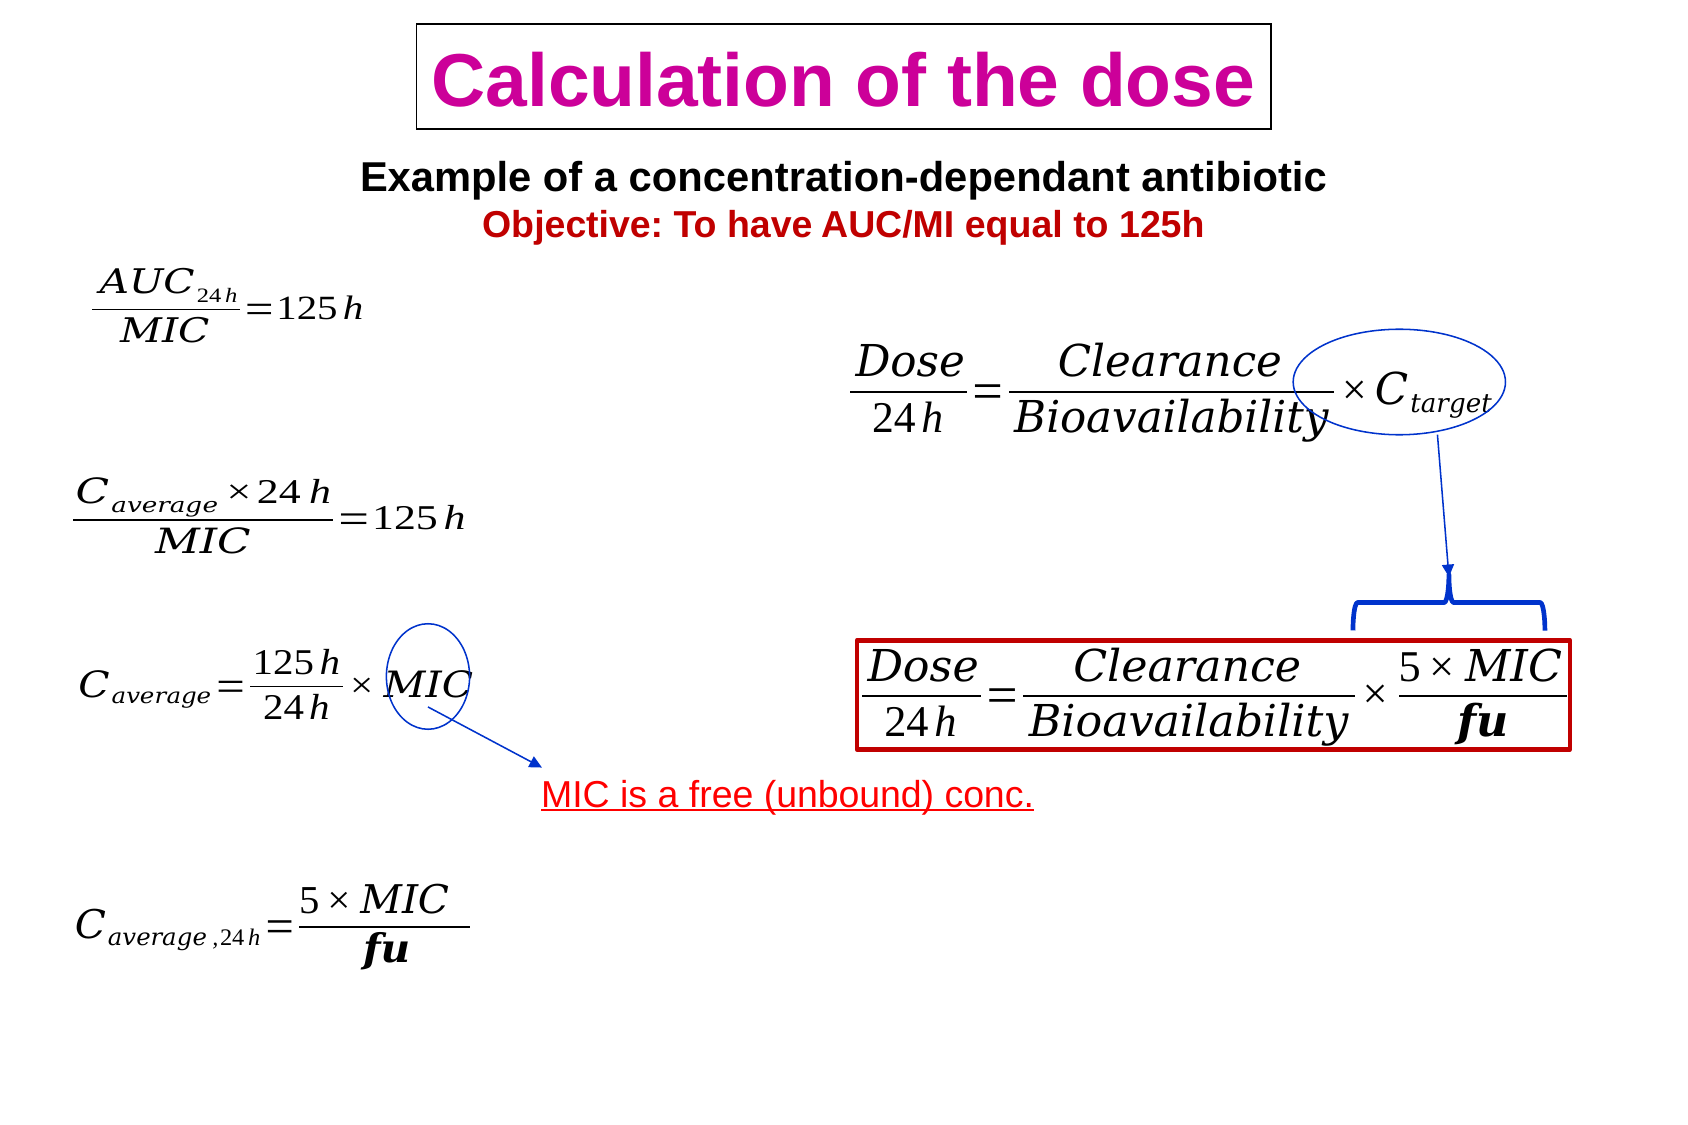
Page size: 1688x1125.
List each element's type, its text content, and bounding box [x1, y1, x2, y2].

text_box [1352, 585, 1545, 631]
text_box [427, 728, 543, 768]
text_box [1293, 329, 1506, 435]
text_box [1437, 434, 1450, 578]
text_box Example of a concentration-dependant antibiotic Objective: To have AUC/MI equal to 125h [303, 142, 1385, 253]
text_box [386, 623, 470, 730]
text_box Calculation of the dose [416, 24, 1271, 129]
text_box MIC is a free (unbound) conc. [526, 762, 1050, 823]
